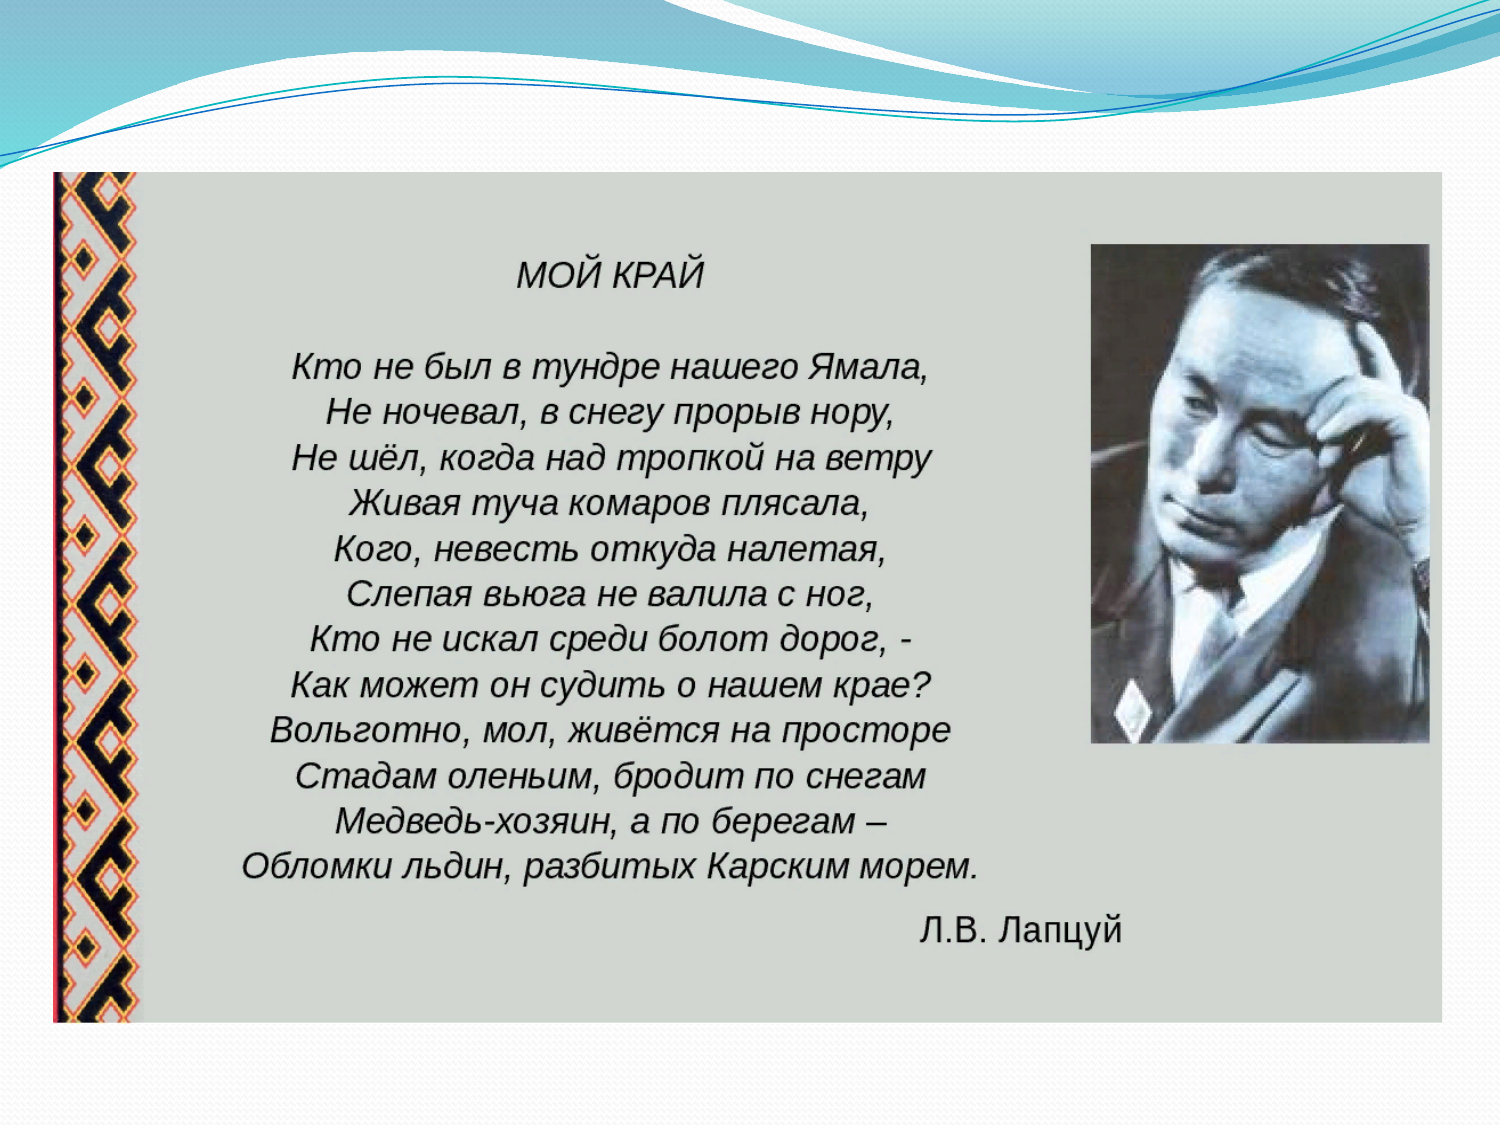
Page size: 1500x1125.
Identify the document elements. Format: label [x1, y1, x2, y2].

picture [52, 172, 1443, 1024]
